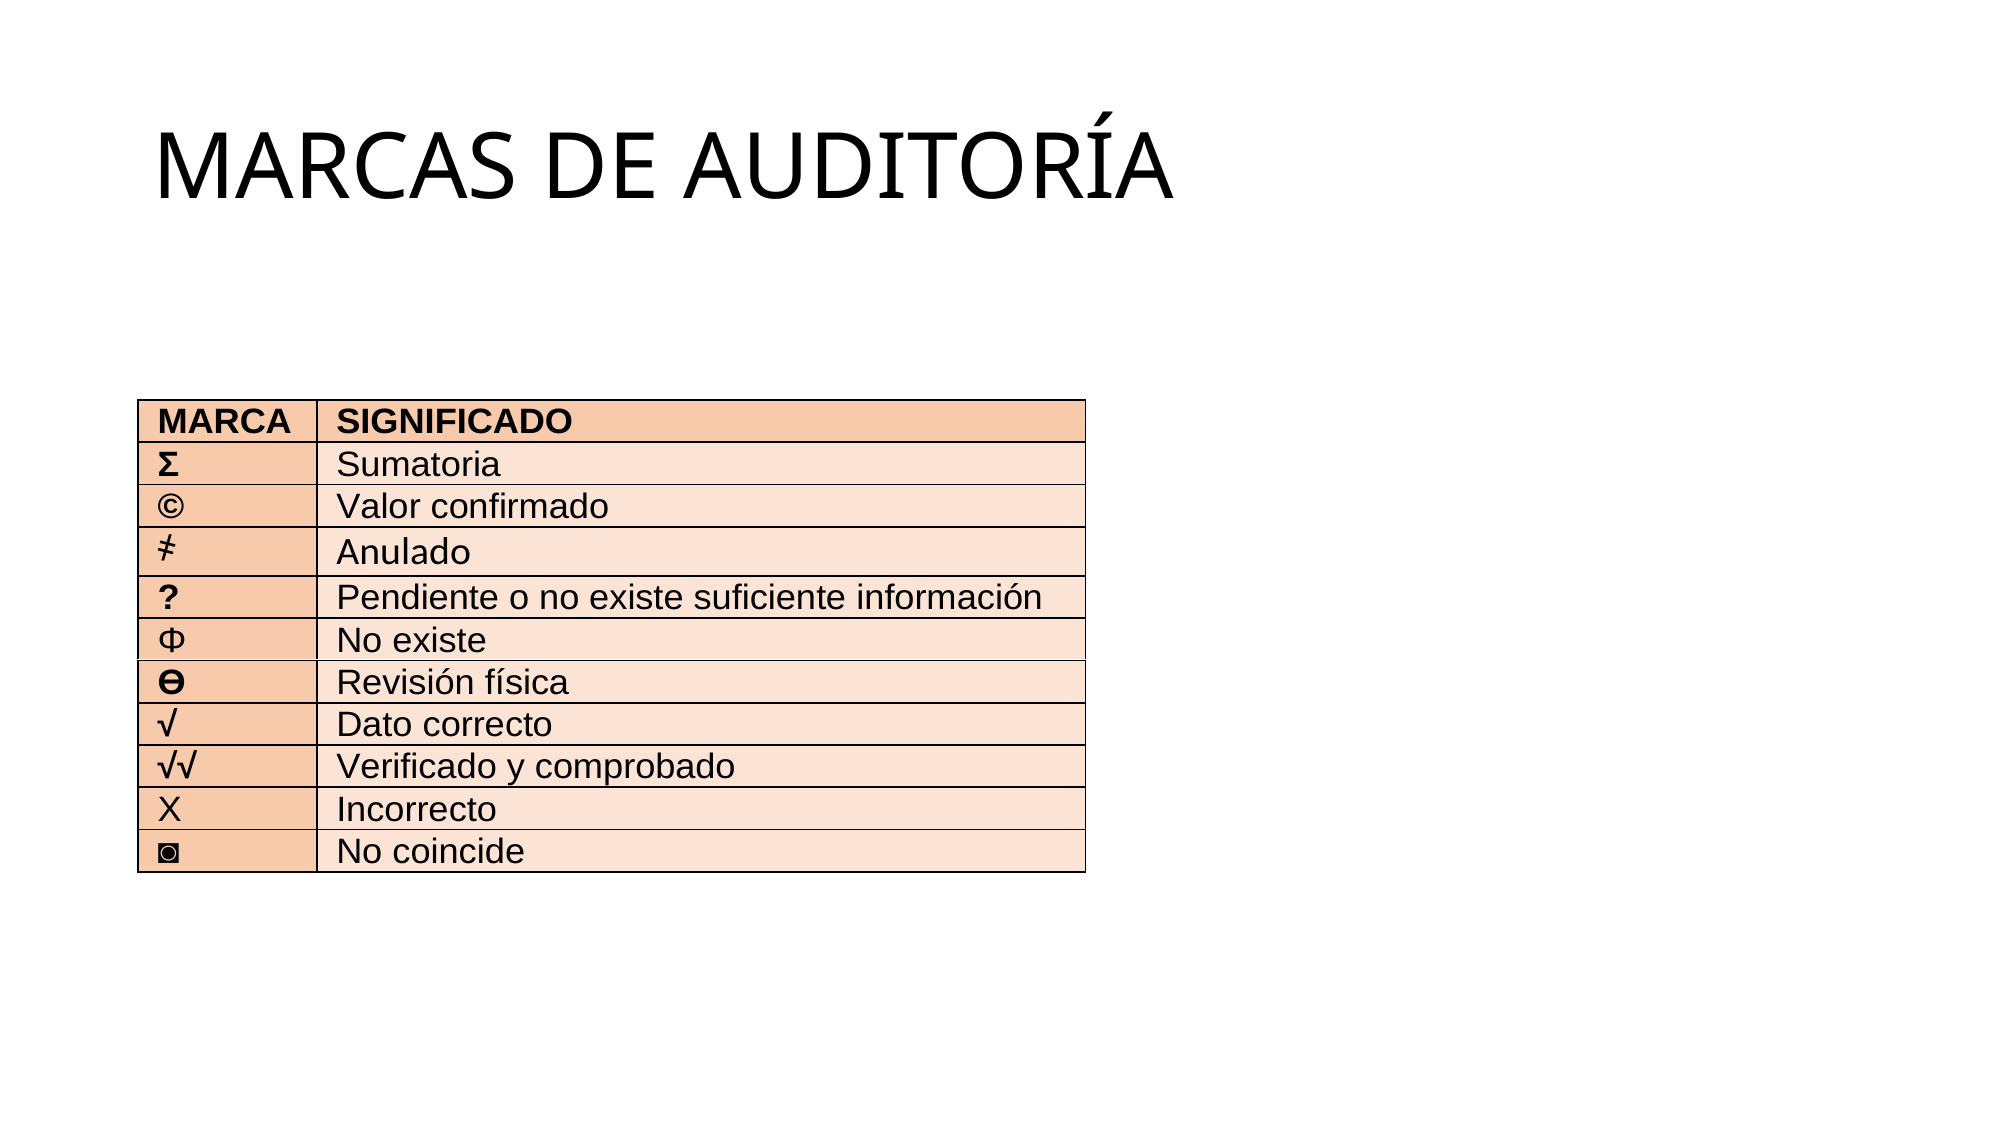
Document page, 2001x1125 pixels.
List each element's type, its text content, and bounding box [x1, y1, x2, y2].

title MARCAS DE AUDITORÍA [137, 59, 1863, 278]
picture [137, 398, 1770, 953]
